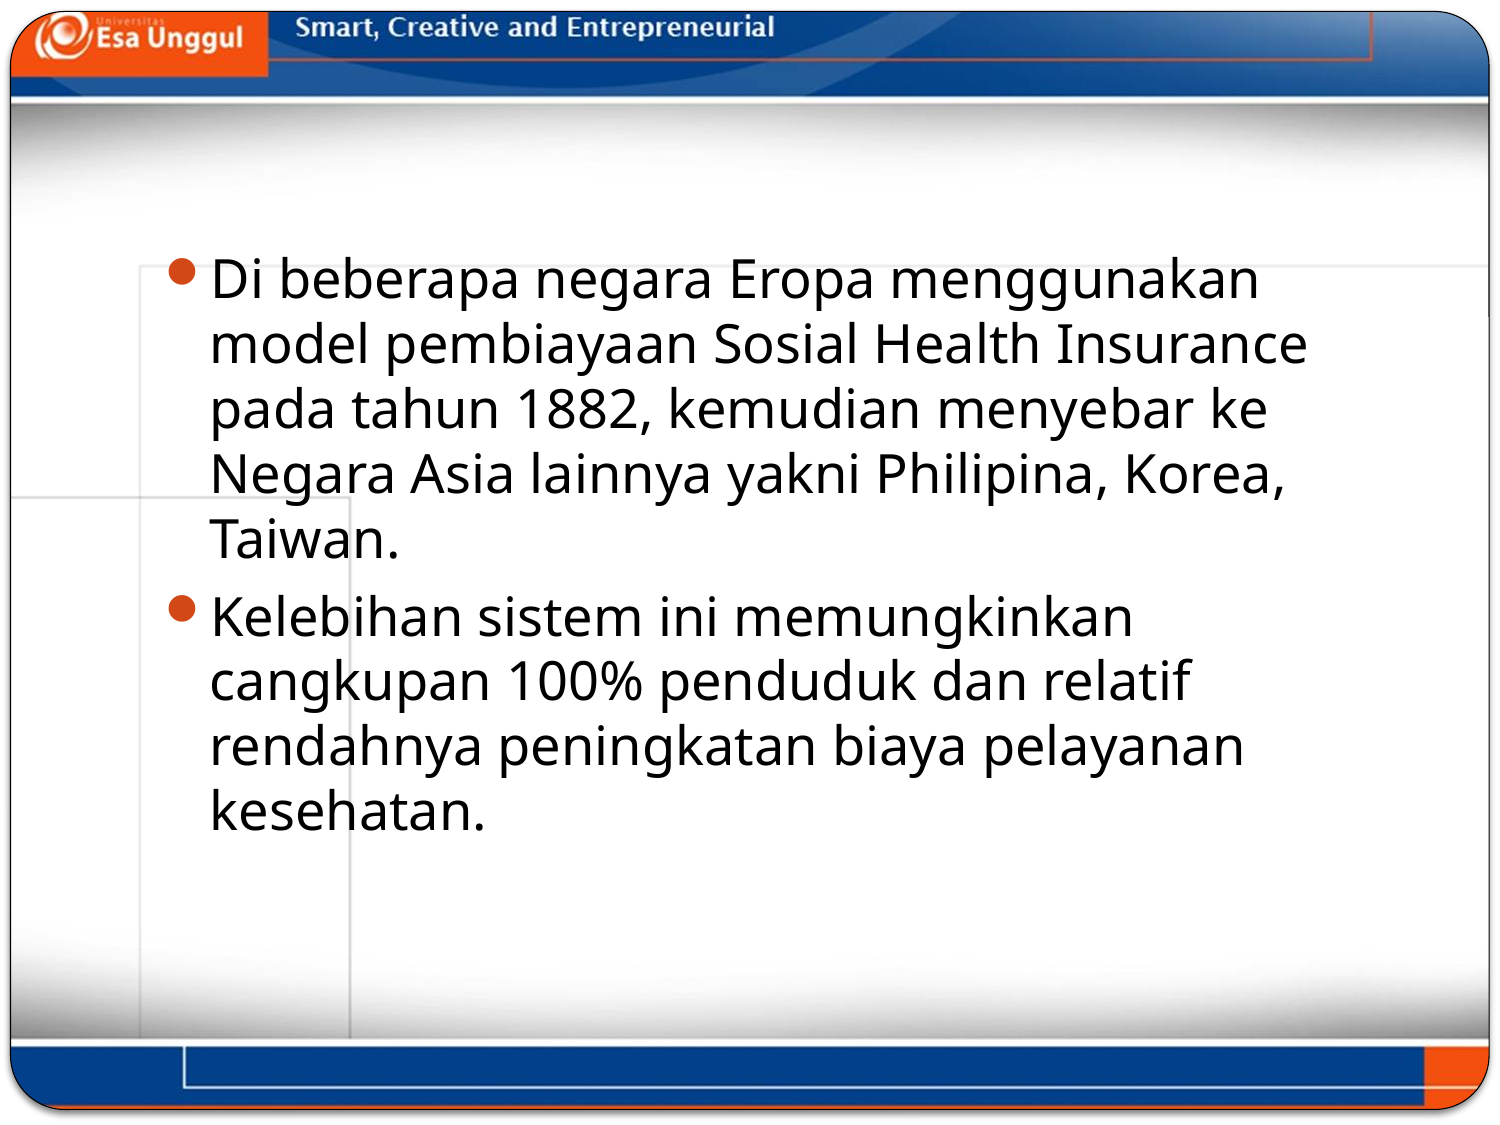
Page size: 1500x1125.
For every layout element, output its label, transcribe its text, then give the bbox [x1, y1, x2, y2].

picture [12, 12, 1488, 1108]
list Di beberapa negara Eropa menggunakan model pembiayaan Sosial Health Insurance pada tahun 1882, kemudian menyebar ke Negara Asia lainnya yakni Philipina, Korea, Taiwan. Kelebihan sistem ini memungkinkan cangkupan 100% penduduk dan relatif rendahnya peningkatan biaya pelayanan kesehatan. [150, 237, 1425, 988]
